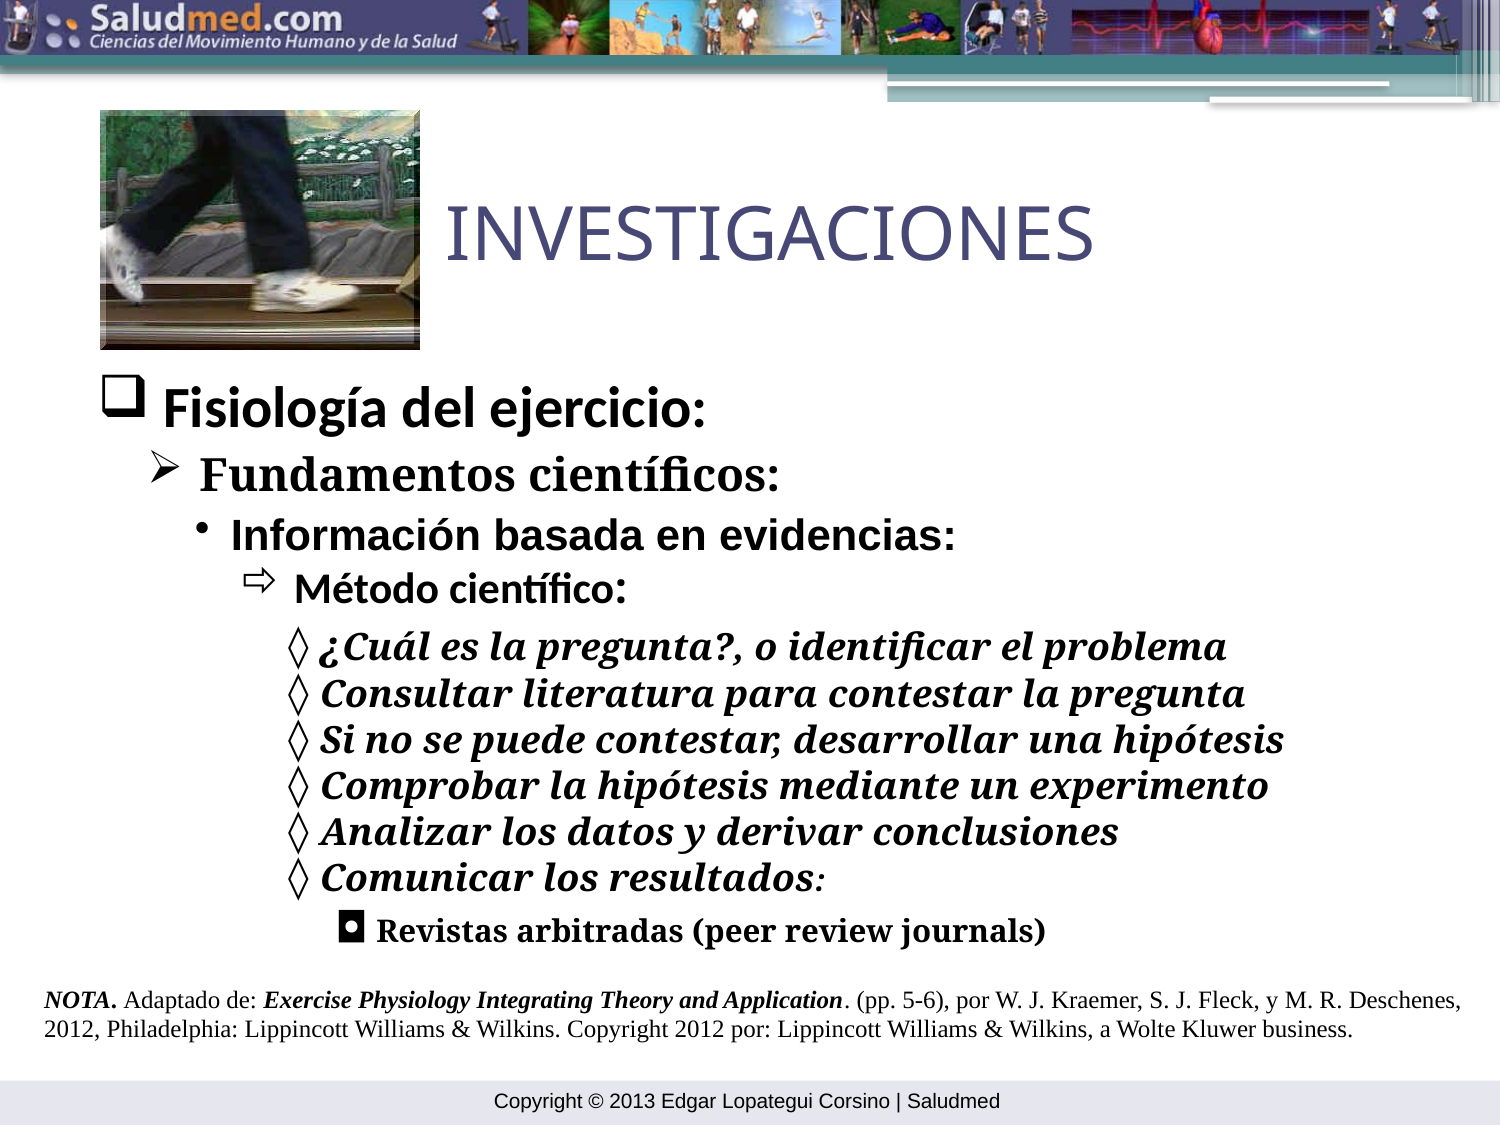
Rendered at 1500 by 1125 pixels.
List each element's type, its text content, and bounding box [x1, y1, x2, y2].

text_box Fisiología del ejercicio: Fundamentos científicos: Información basada en evidencias: Método científico: ◊ ¿Cuál es la pregunta?, o identificar el problema ◊ Consultar literatura para contestar la pregunta ◊ Si no se puede contestar, desarrollar una hipótesis ◊ Comprobar la hipótesis mediante un experimento ◊ Analizar los datos y derivar conclusiones ◊ Comunicar los resultados: ◘ Revistas arbitradas (peer review journals) [64, 361, 1471, 964]
picture [99, 110, 420, 351]
picture [0, 0, 1460, 55]
text_box INVESTIGACIONES [430, 160, 1447, 301]
text_box NOTA. Adaptado de: Exercise Physiology Integrating Theory and Application. (pp. 5-6), por W. J. Kraemer, S. J. Fleck, y M. R. Deschenes, 2012, Philadelphia: Lippincott Williams & Wilkins. Copyright 2012 por: Lippincott Williams & Wilkins, a Wolte Kluwer business. [29, 975, 1500, 1059]
